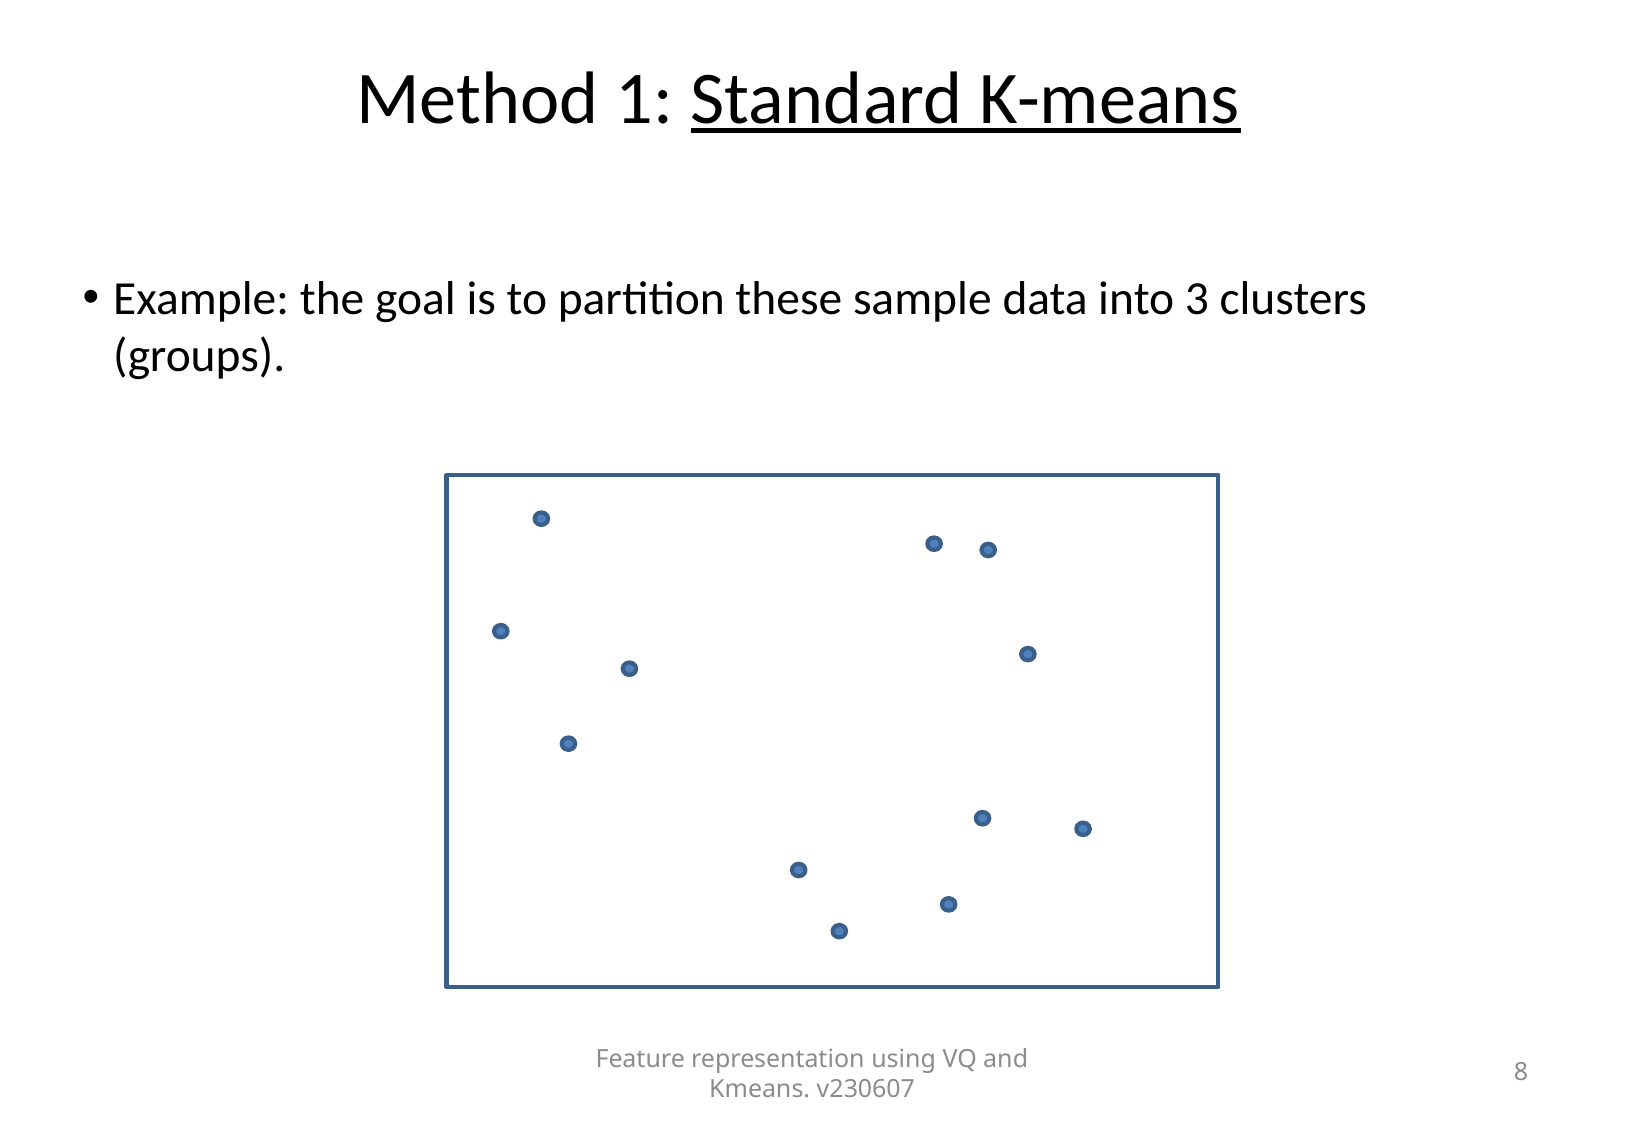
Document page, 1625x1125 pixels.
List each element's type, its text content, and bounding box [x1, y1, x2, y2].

slide_number 8 [1164, 1042, 1544, 1103]
list Example: the goal is to partition these sample data into 3 clusters (groups). [67, 259, 1530, 1003]
title Method 1: Standard K-means [67, 0, 1530, 188]
text_box [444, 473, 1220, 989]
footer Feature representation using VQ and Kmeans. v230607 [555, 1042, 1070, 1103]
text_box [493, 512, 1091, 938]
